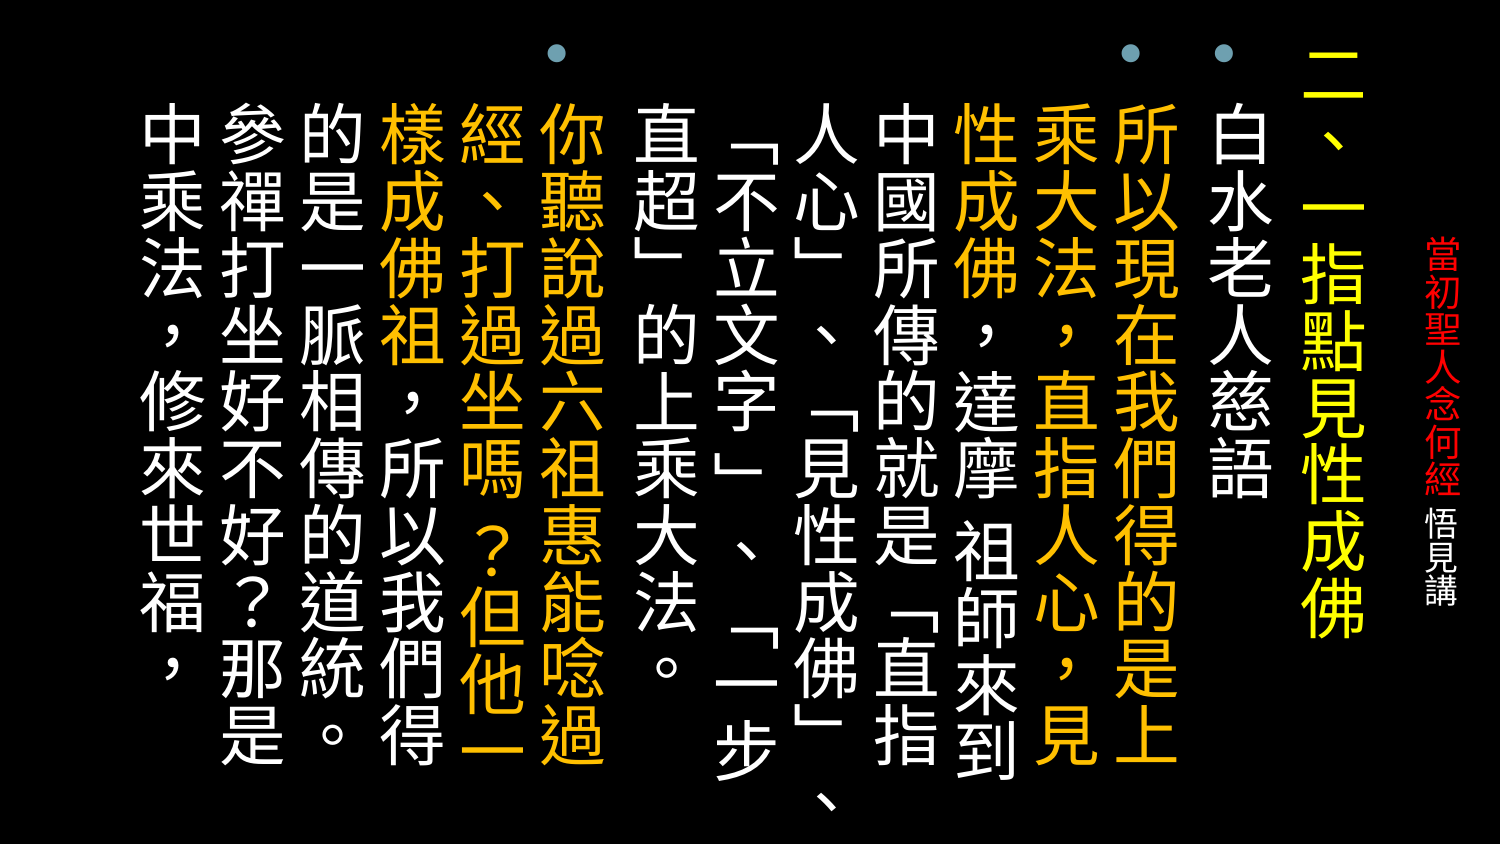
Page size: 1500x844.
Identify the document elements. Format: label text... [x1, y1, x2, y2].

list 二、一指點見性成佛 白水老人慈語 所以現在我們得的是上乘大法，直指人心，見性成佛，達摩 祖師來到中國所傳的就是「直指人心」、「見性成佛」、「不立文字 」、「一步直超」的上乘大法。 你聽說過六祖惠能唸過經、打過坐嗎 ？但他一樣成佛祖，所以我們得的是一脈相傳的道統。參禪打坐好不好？那是中乘法，修來世福， [29, 20, 1388, 812]
title 當初聖人念何經 悟見講 [1411, 32, 1473, 812]
